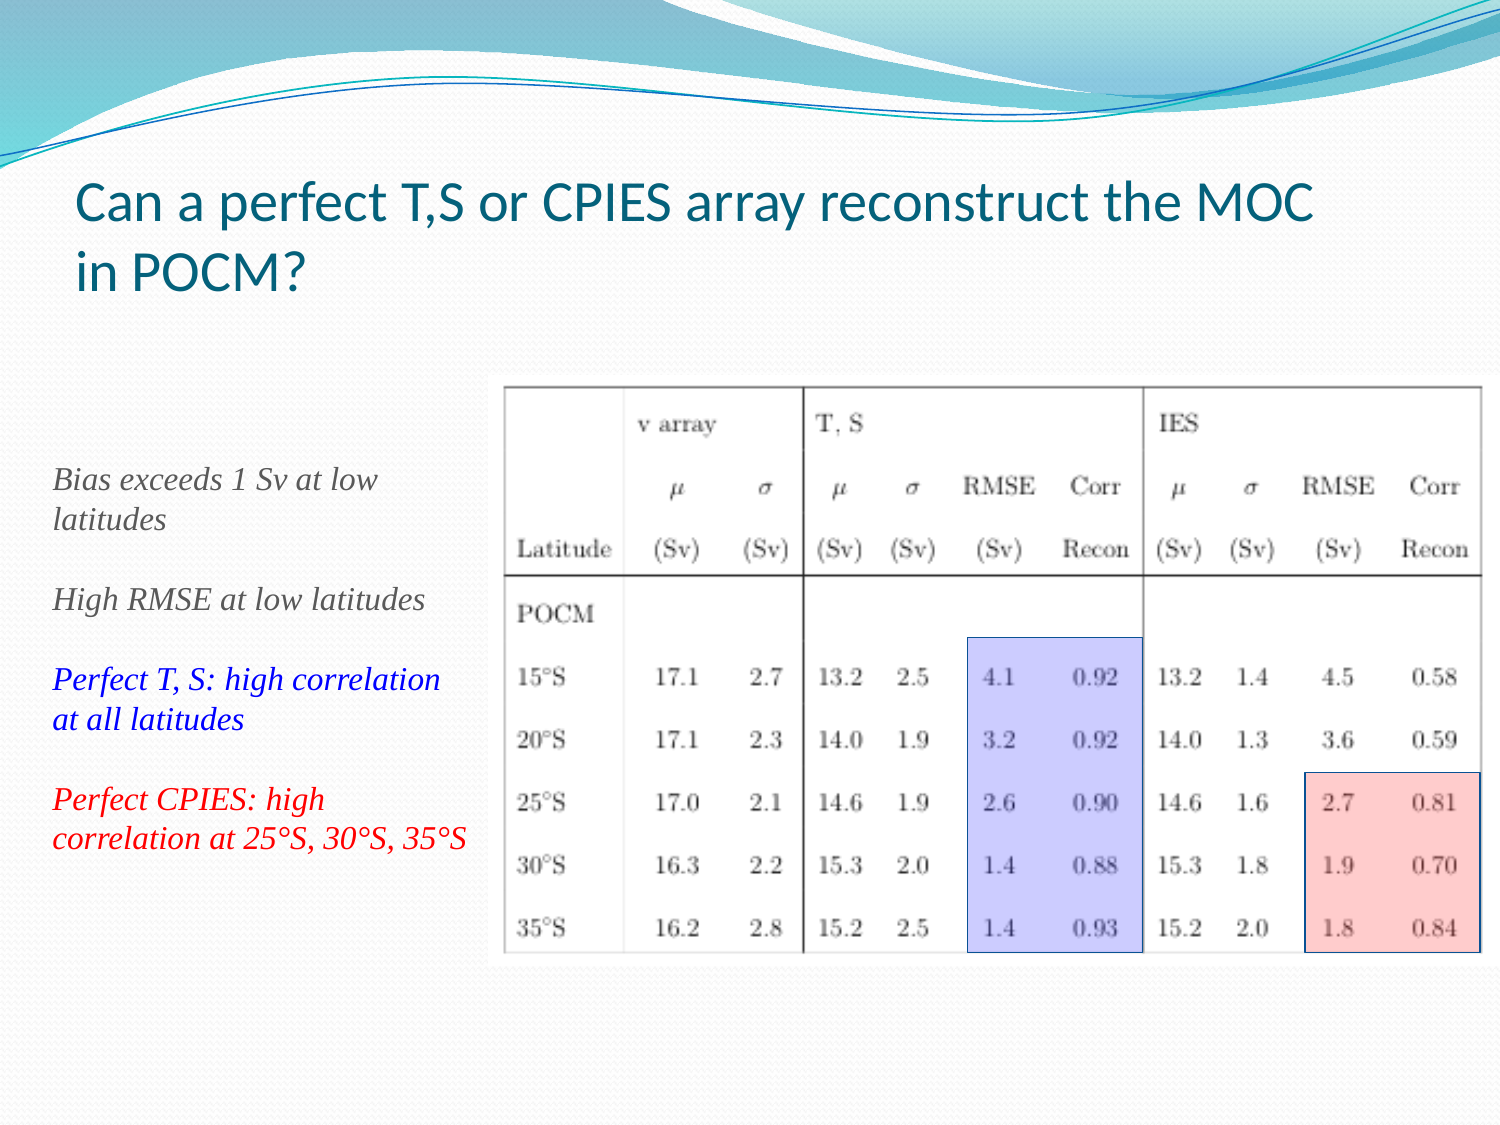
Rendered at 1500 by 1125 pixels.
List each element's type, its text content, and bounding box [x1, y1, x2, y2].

text_box Bias exceeds 1 Sv at low latitudes High RMSE at low latitudes Perfect T, S: high correlation at all latitudes Perfect CPIES: high correlation at 25°S, 30°S, 35°S [37, 449, 480, 660]
title Can a perfect T,S or CPIES array reconstruct the MOC in POCM? [74, 115, 1426, 304]
picture [487, 374, 1500, 967]
